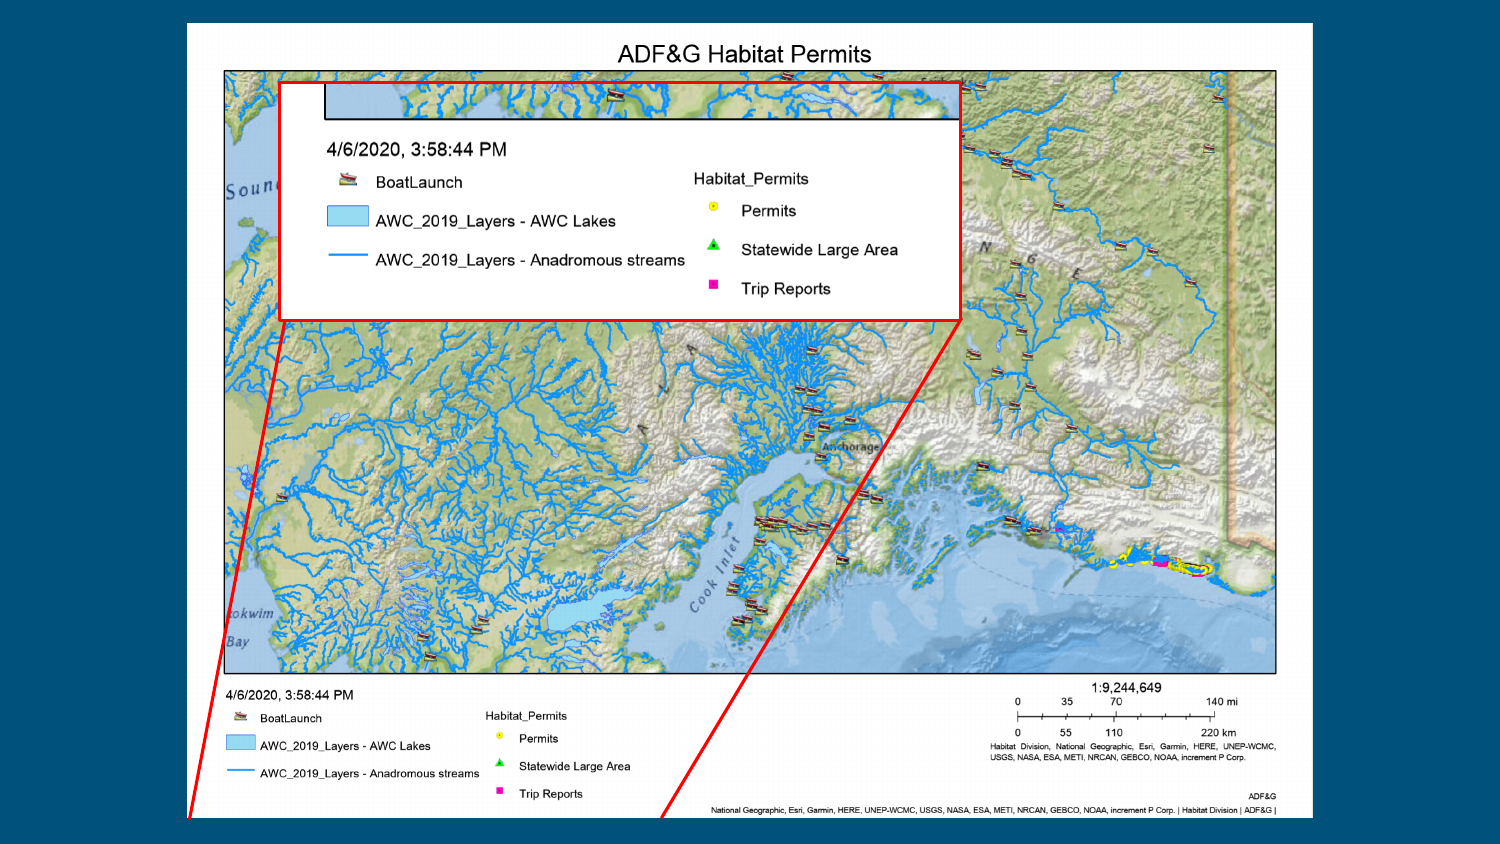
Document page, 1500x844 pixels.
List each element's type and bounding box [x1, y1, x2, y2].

picture [188, 24, 1312, 819]
text_box [661, 317, 962, 819]
text_box [189, 319, 286, 820]
